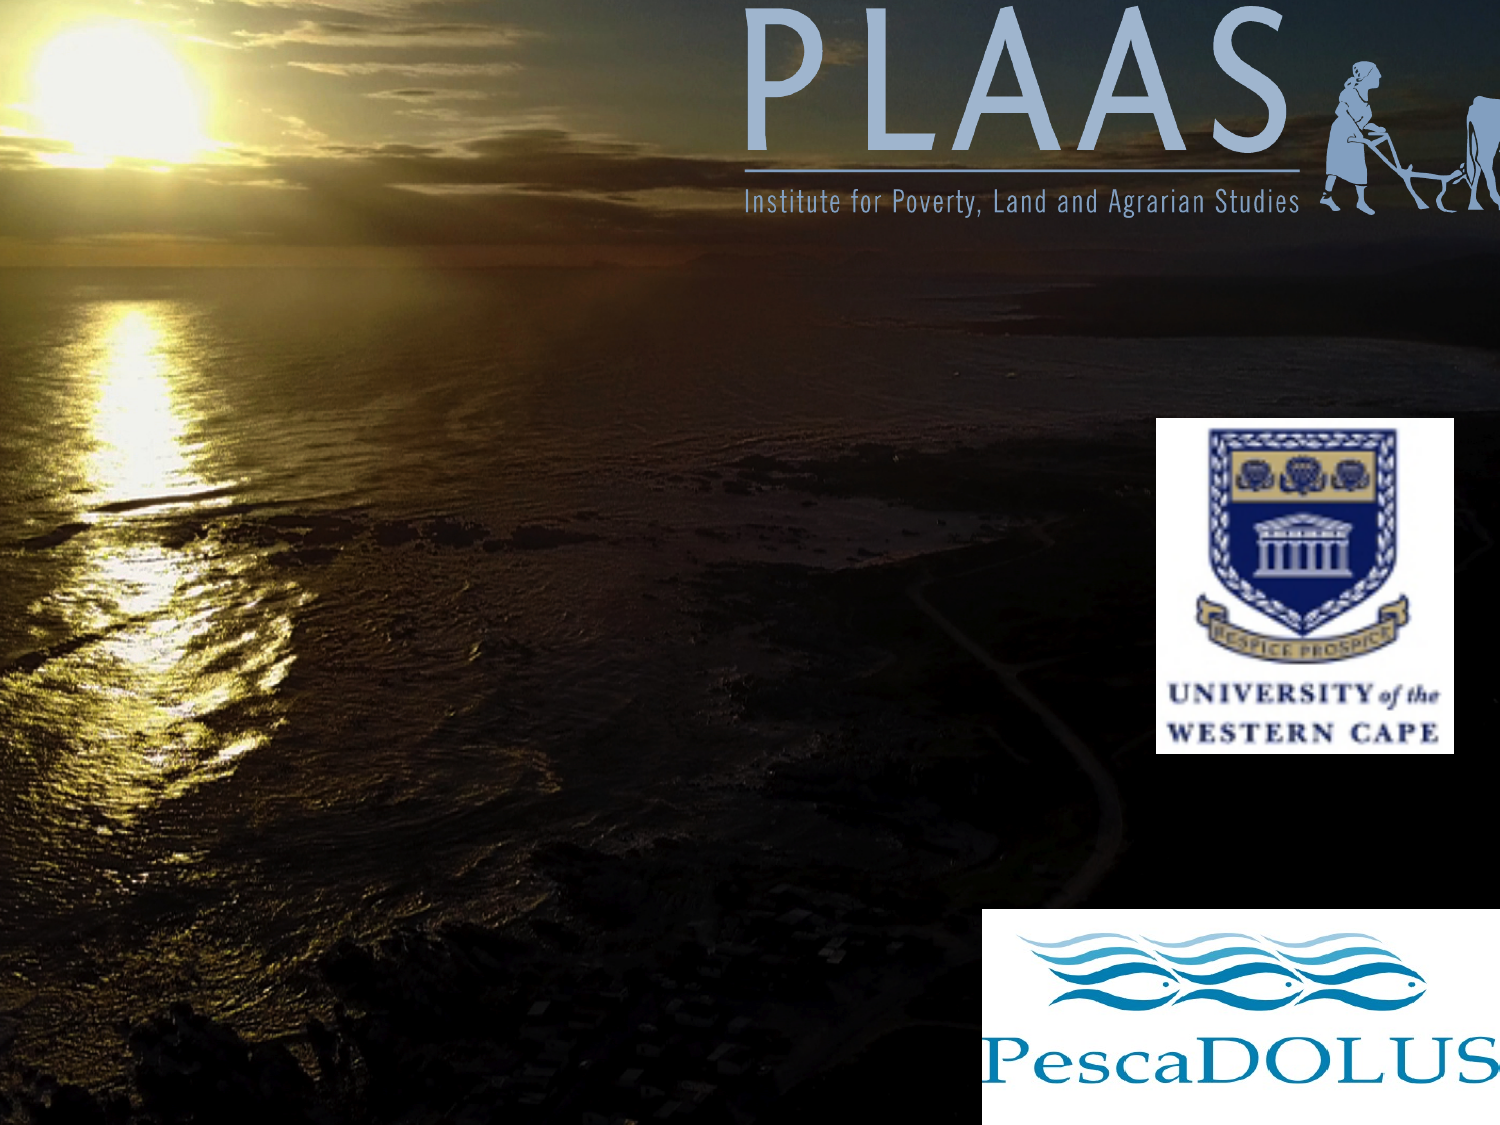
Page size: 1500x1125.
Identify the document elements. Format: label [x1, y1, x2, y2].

list [0, 0, 1500, 1125]
picture [981, 909, 1500, 1125]
picture [1156, 418, 1454, 754]
picture [737, 0, 1500, 241]
